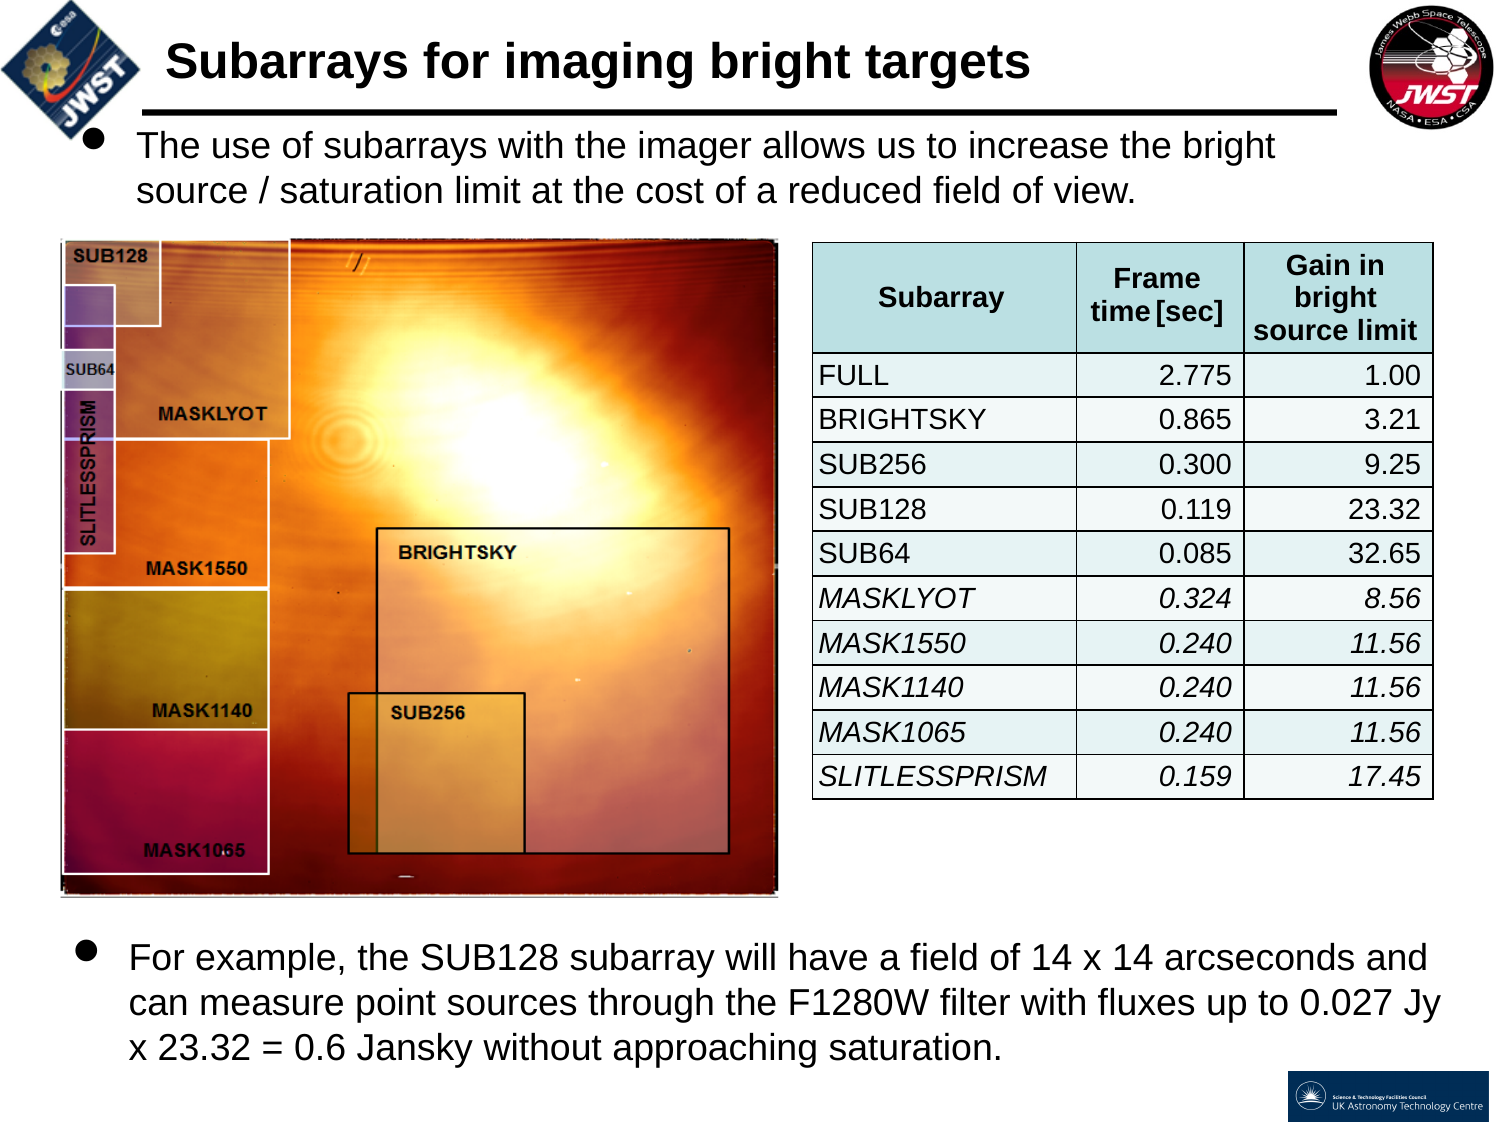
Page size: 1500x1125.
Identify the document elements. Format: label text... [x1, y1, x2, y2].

text_box For example, the SUB128 subarray will have a field of 14 x 14 arcseconds and can measure point sources through the F1280W filter with fluxes up to 0.027 Jy x 23.32 = 0.6 Jansky without approaching saturation. [57, 925, 1460, 1068]
table_cell SUB128 [813, 488, 1076, 530]
table_header Gain in bright source limit [1245, 243, 1432, 352]
table_cell MASK1140 [813, 666, 1076, 709]
picture [1288, 1071, 1489, 1122]
table_cell 0.159 [1077, 755, 1243, 798]
table_cell MASK1065 [813, 711, 1076, 754]
table_cell MASK1550 [813, 621, 1076, 664]
table_header Frame time [sec] [1077, 243, 1243, 352]
table_cell 0.324 [1077, 577, 1243, 620]
table_cell 11.56 [1245, 711, 1432, 754]
table_cell SUB256 [813, 443, 1076, 486]
table_cell 11.56 [1245, 666, 1432, 709]
table_cell 3.21 [1245, 398, 1432, 441]
table_cell SLITLESSPRISM [813, 755, 1076, 798]
table_cell 2.775 [1077, 354, 1243, 396]
title Subarrays for imaging bright targets [149, 24, 1169, 92]
table_cell 23.32 [1245, 488, 1432, 530]
picture [57, 234, 782, 899]
picture [1365, 2, 1496, 133]
table_header Subarray [813, 243, 1076, 352]
table_cell BRIGHTSKY [813, 398, 1076, 441]
table_cell MASKLYOT [813, 577, 1076, 620]
table_cell 0.240 [1077, 711, 1243, 754]
table_cell 0.240 [1077, 621, 1243, 664]
table_cell 32.65 [1245, 532, 1432, 575]
table_cell 17.45 [1245, 755, 1432, 798]
table_cell 9.25 [1245, 443, 1432, 486]
table_cell SUB64 [813, 532, 1076, 575]
table_cell 8.56 [1245, 577, 1432, 620]
table_cell 0.119 [1077, 488, 1243, 530]
picture [0, 0, 142, 141]
table_cell FULL [813, 354, 1076, 396]
table_cell 1.00 [1245, 354, 1432, 396]
table_cell 0.300 [1077, 443, 1243, 486]
table_cell 0.865 [1077, 398, 1243, 441]
text_box The use of subarrays with the imager allows us to increase the bright source / saturation limit at the cost of a reduced field of view. [64, 113, 1407, 218]
table_cell 11.56 [1245, 621, 1432, 664]
table_cell 0.240 [1077, 666, 1243, 709]
table_cell 0.085 [1077, 532, 1243, 575]
